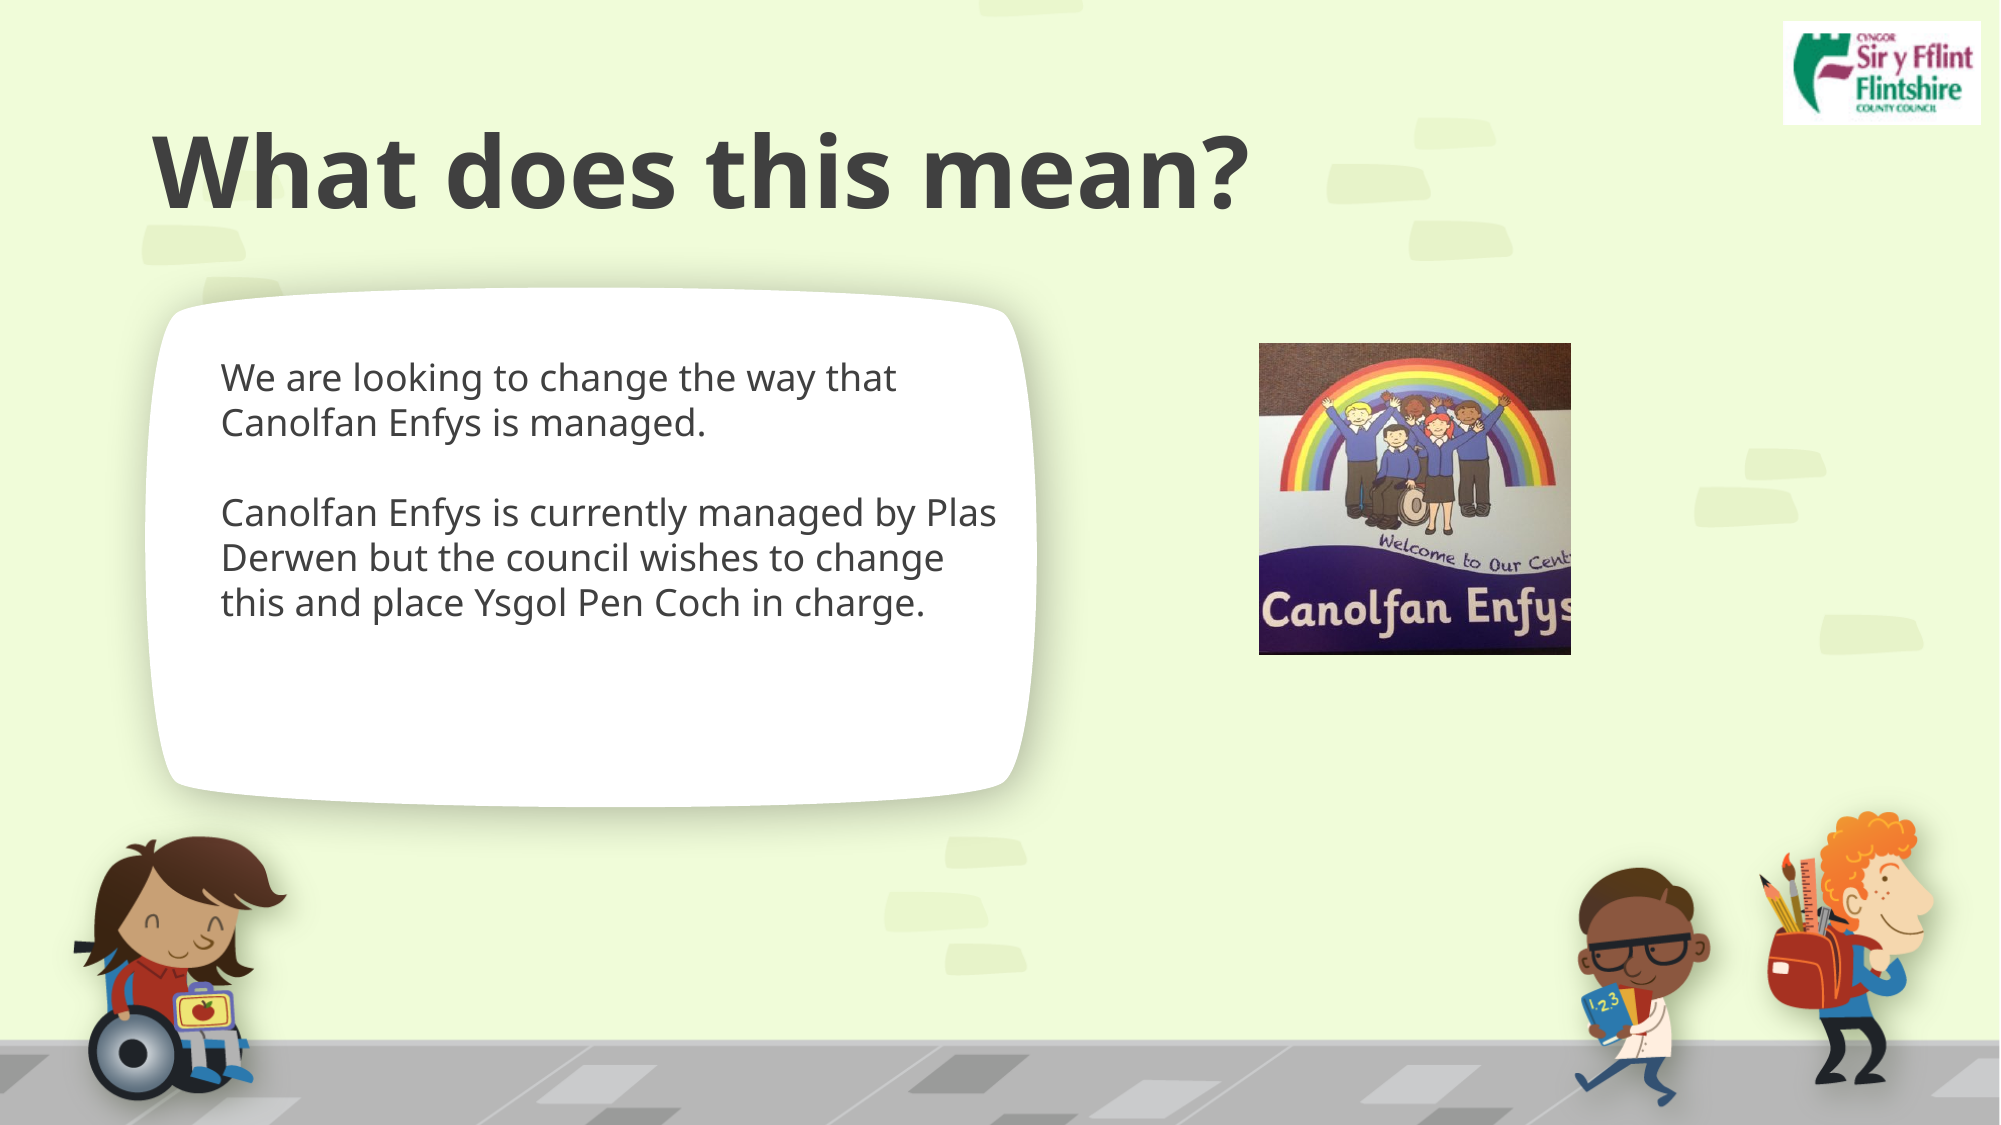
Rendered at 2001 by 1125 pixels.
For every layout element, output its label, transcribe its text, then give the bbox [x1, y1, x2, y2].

text_box We are looking to change the way that Canolfan Enfys is managed. Canolfan Enfys is currently managed by Plas Derwen but the council wishes to change this and place Ysgol Pen Coch in charge. [205, 346, 1033, 632]
title What does this mean? [137, 59, 1750, 238]
picture [0, 0, 2000, 1125]
